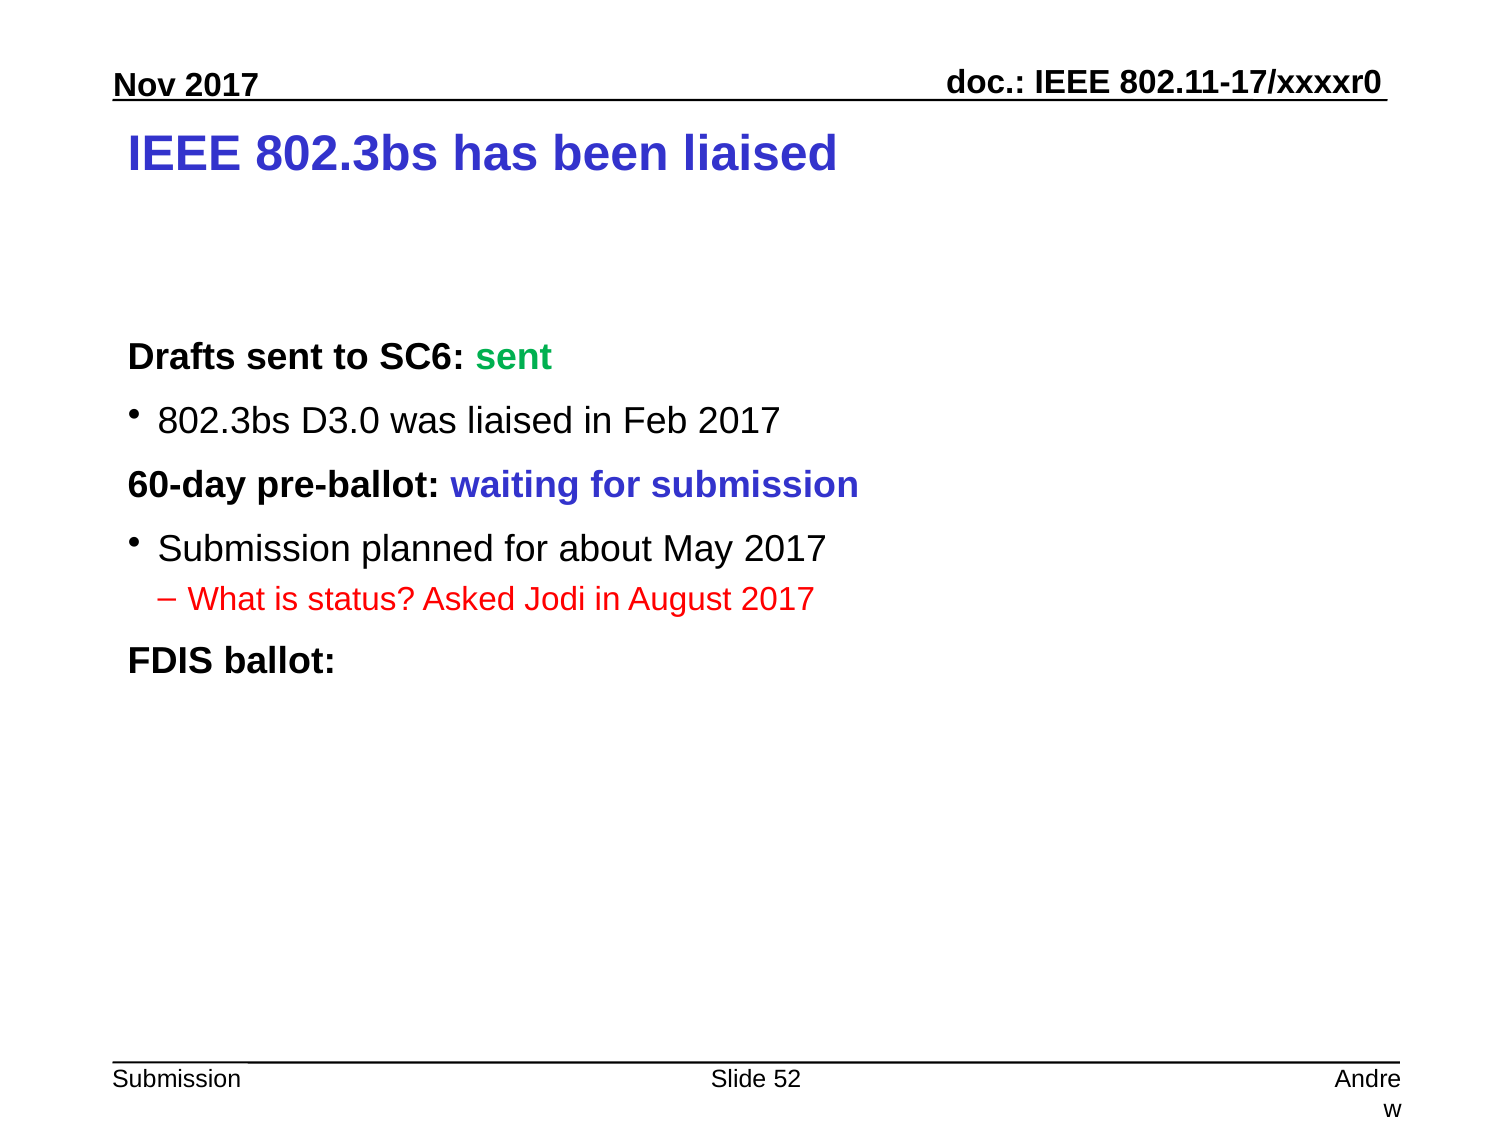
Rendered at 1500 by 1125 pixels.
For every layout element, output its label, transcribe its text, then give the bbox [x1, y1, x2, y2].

list Drafts sent to SC6: sent 802.3bs D3.0 was liaised in Feb 2017 60-day pre-ballot: waiting for submission Submission planned for about May 2017 What is status? Asked Jodi in August 2017 FDIS ballot: [112, 324, 1388, 1000]
slide_number Slide 52 [709, 1061, 803, 1093]
footer Andrew Myles, Cisco [1320, 1061, 1402, 1093]
title IEEE 802.3bs has been liaised [112, 112, 1388, 288]
